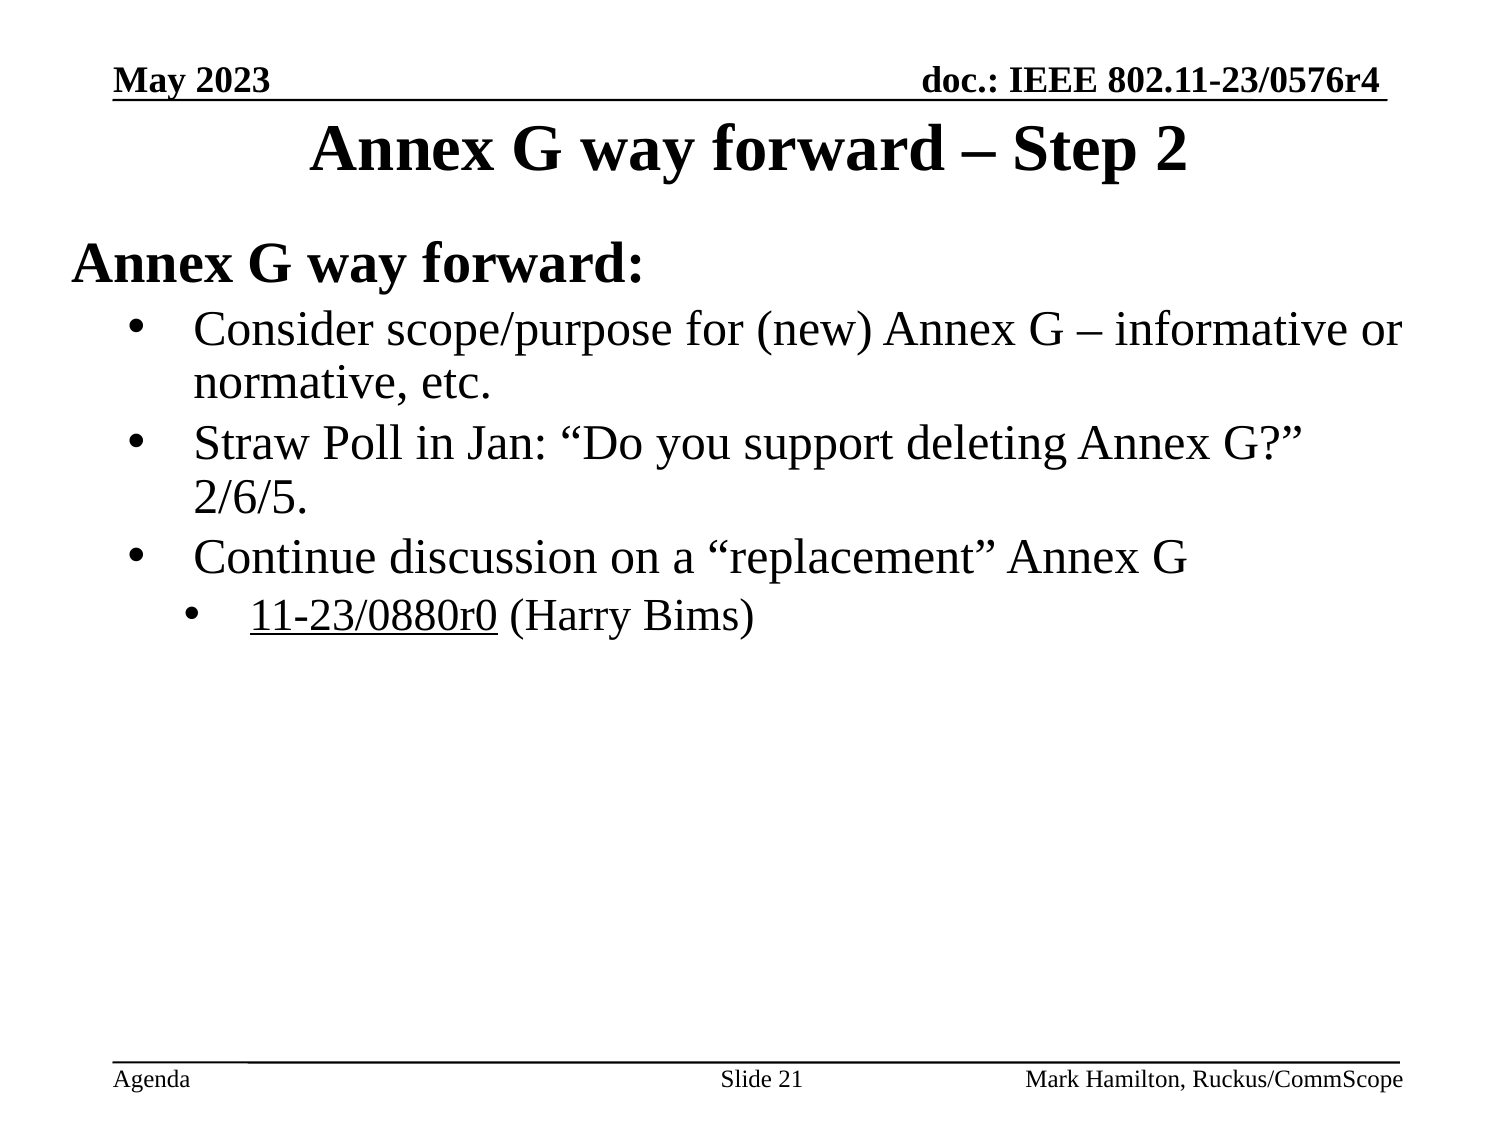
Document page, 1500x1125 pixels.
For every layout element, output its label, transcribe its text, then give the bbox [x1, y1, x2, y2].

list Annex G way forward: Consider scope/purpose for (new) Annex G – informative or normative, etc. Straw Poll in Jan: “Do you support deleting Annex G?” 2/6/5. Continue discussion on a “replacement” Annex G 11-23/0880r0 (Harry Bims) [56, 224, 1444, 1050]
title Annex G way forward – Step 2 [112, 99, 1388, 188]
